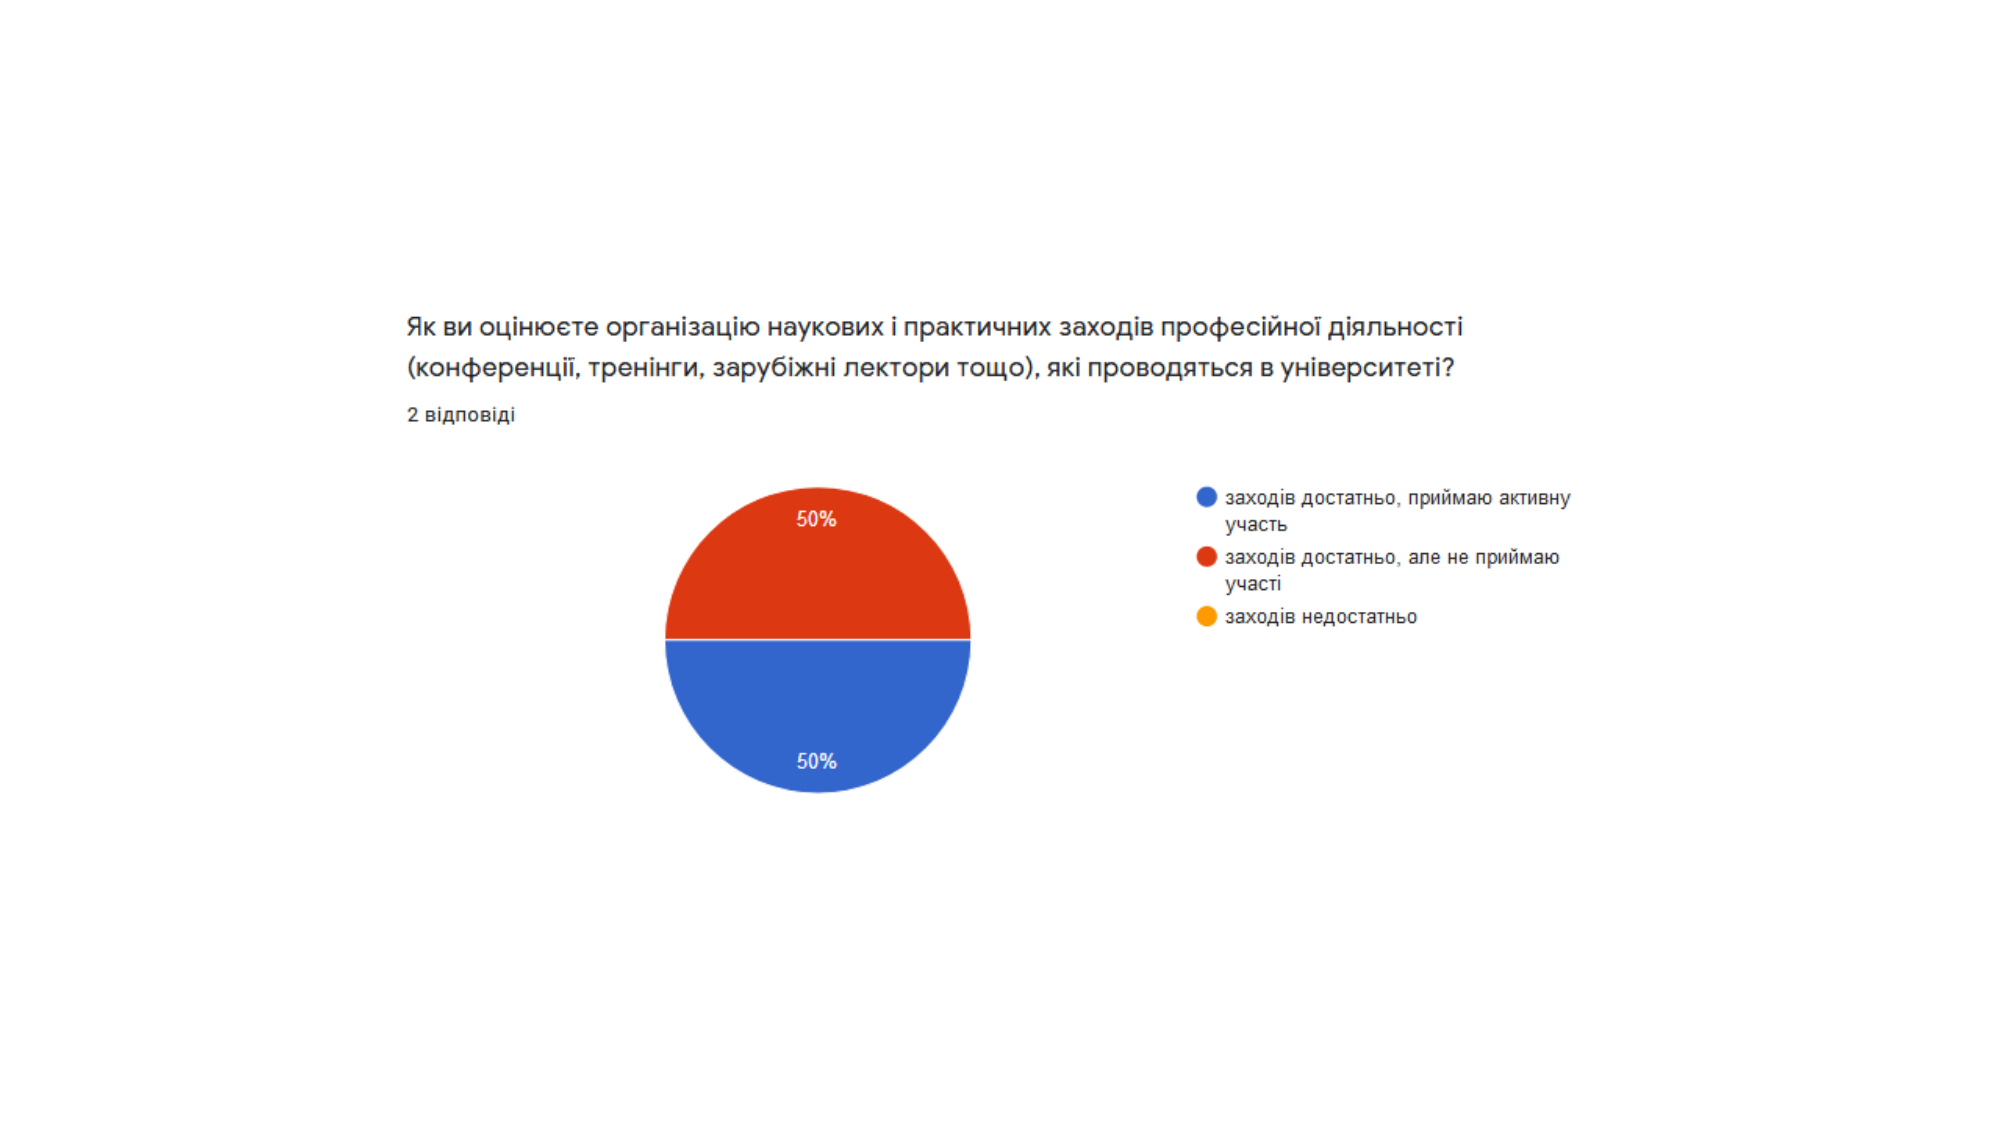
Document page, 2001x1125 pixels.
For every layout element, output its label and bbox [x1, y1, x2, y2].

picture [392, 292, 1607, 833]
